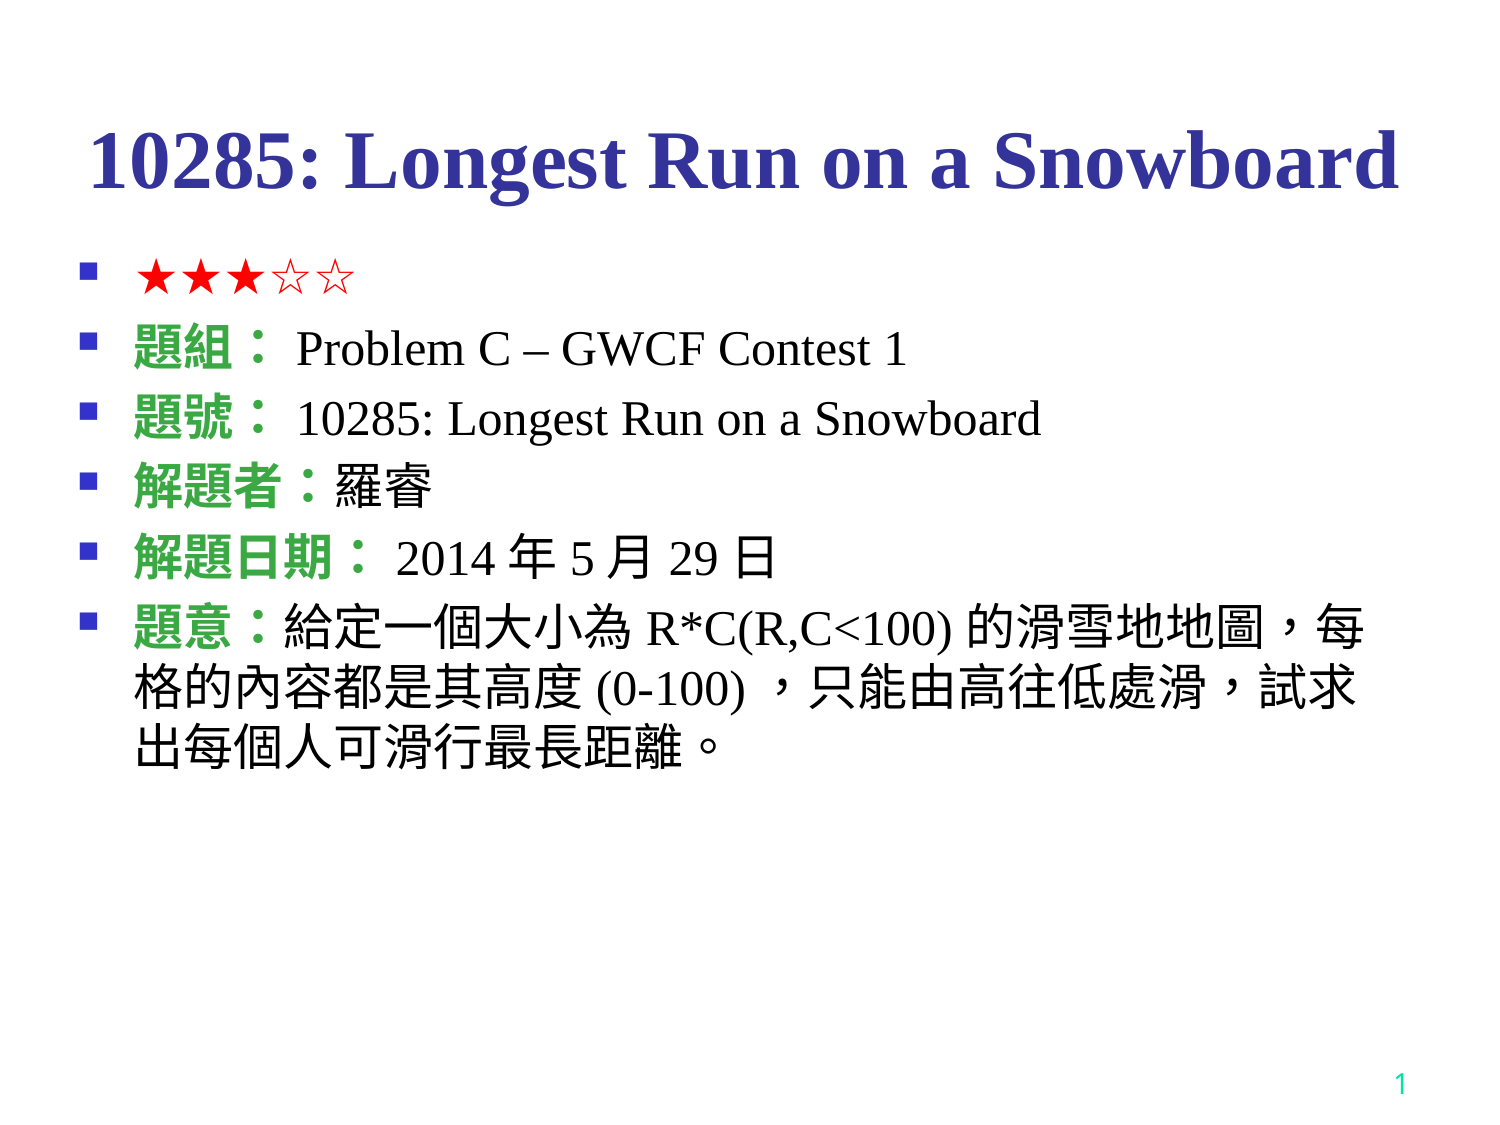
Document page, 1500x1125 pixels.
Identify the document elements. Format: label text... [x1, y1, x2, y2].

list ★★★☆☆ 題組：Problem C – GWCF Contest 1 題號：10285: Longest Run on a Snowboard 解題者：羅睿 解題日期：2014年5月29日 題意：給定一個大小為R*C(R,C<100)的滑雪地地圖，每格的內容都是其高度(0-100)，只能由高往低處滑，試求出每個人可滑行最長距離。 [62, 237, 1388, 1024]
title 10285: Longest Run on a Snowboard [64, 62, 1424, 213]
slide_number 1 [1112, 1037, 1426, 1113]
